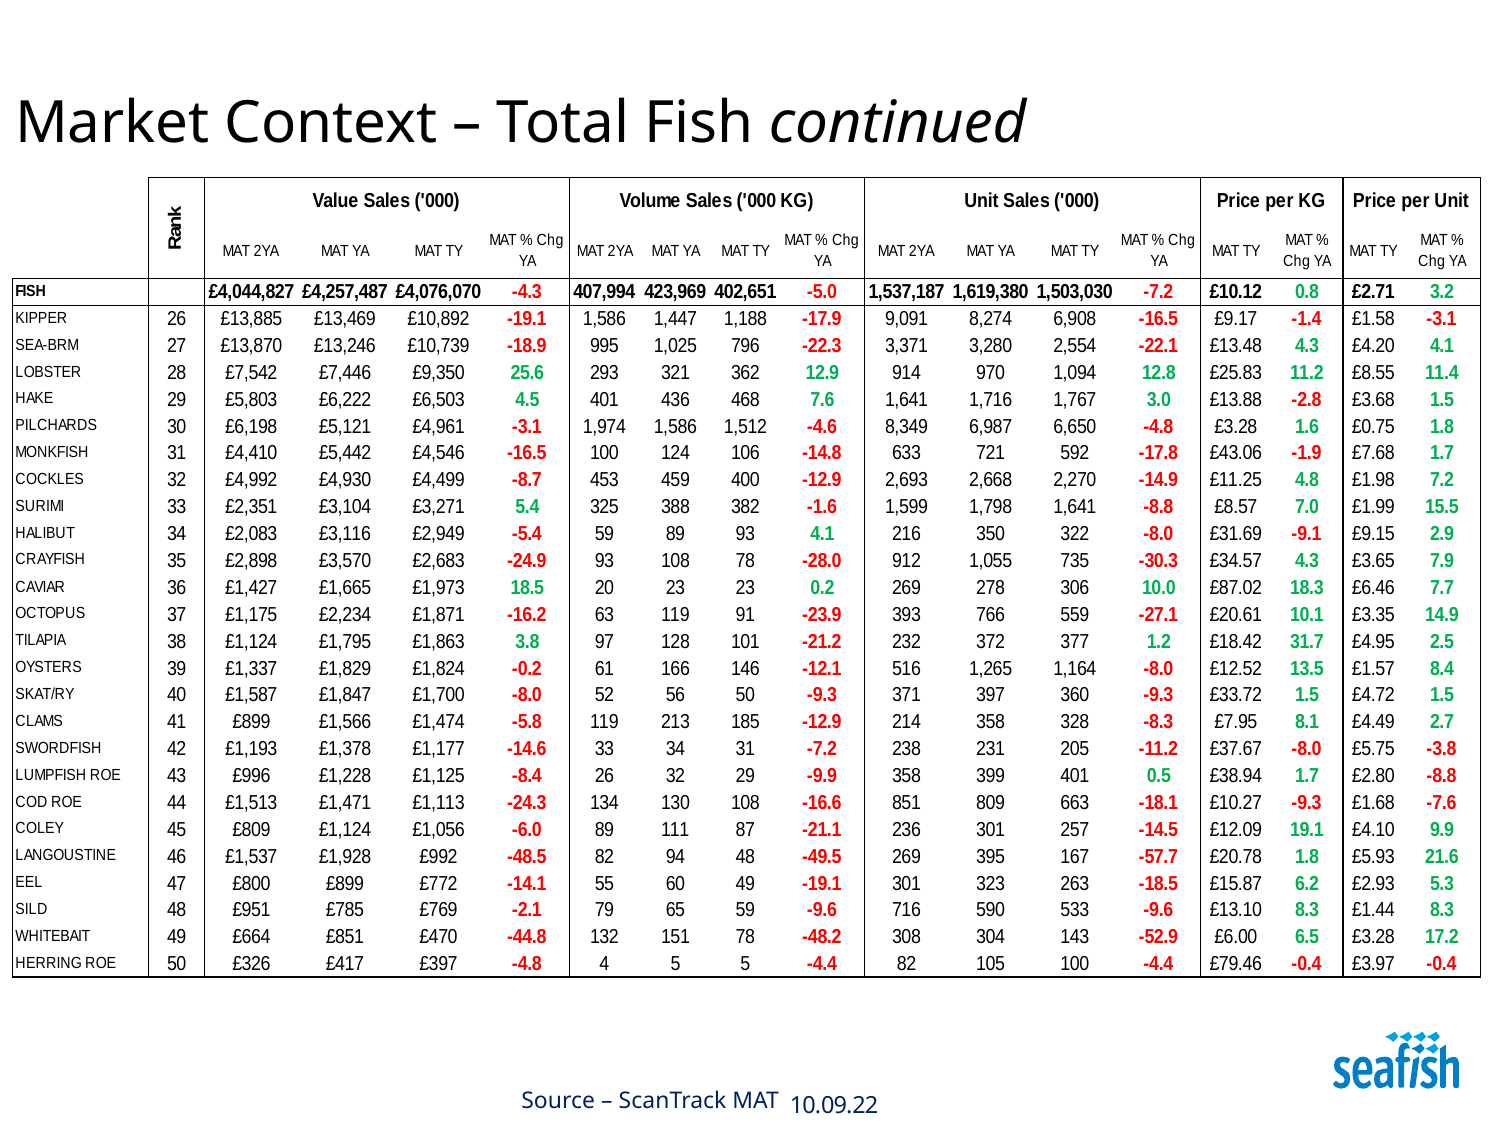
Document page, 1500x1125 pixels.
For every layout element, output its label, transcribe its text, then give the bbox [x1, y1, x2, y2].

picture [11, 176, 1500, 990]
picture [785, 1085, 1050, 1117]
text_box Source – ScanTrack MAT [315, 1078, 800, 1121]
title Market Context – Total Fish continued [0, 90, 1459, 157]
